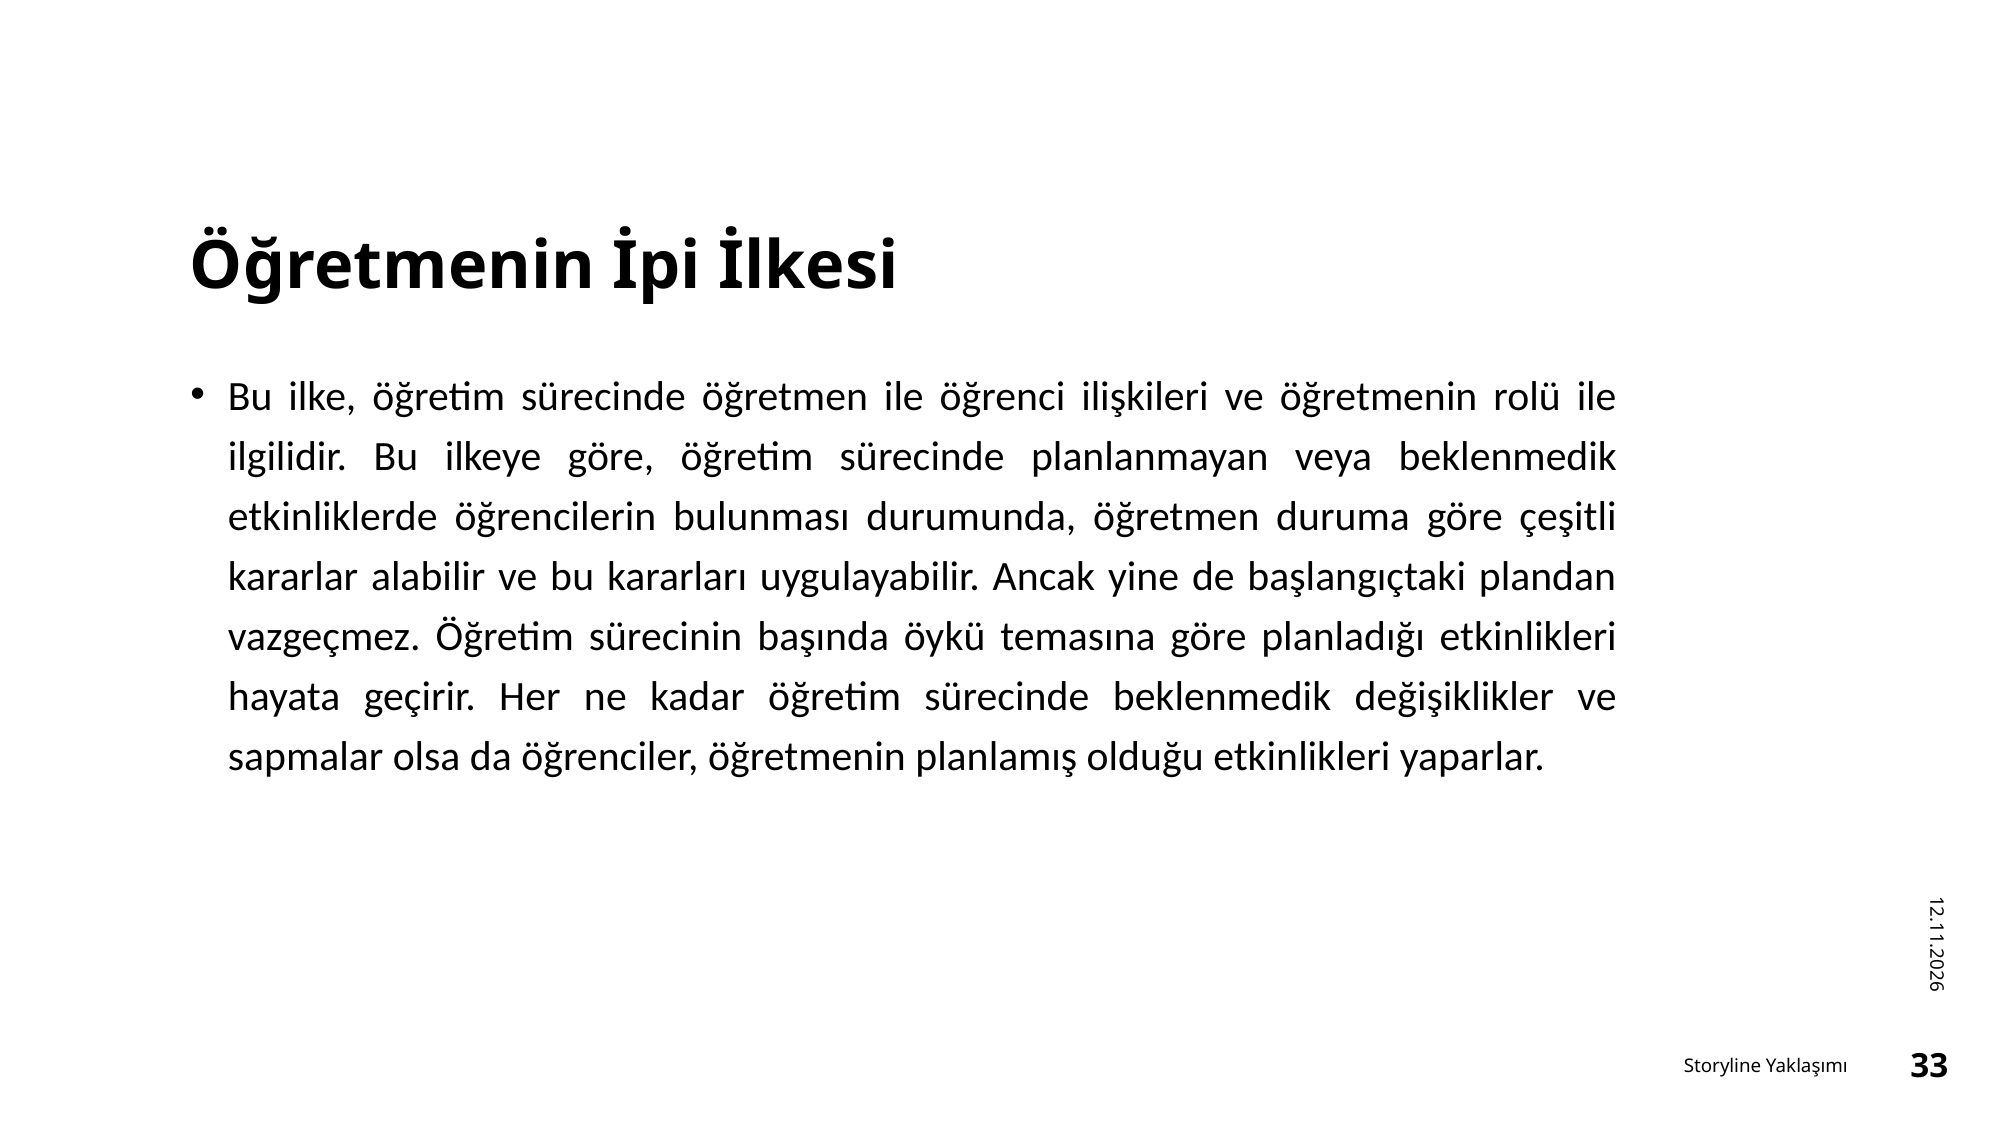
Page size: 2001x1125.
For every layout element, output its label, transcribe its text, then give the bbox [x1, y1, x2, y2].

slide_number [1906, 571, 1967, 1008]
slide_number 33 [1862, 1036, 1964, 1097]
title Öğretmenin İpi İlkesi [174, 153, 1633, 311]
list Bu ilke, öğretim sürecinde öğretmen ile öğrenci ilişkileri ve öğretmenin rolü ile ilgilidir. Bu ilkeye göre, öğretim sürecinde planlanmayan veya beklenmedik etkinliklerde öğrencilerin bulunması durumunda, öğretmen duruma göre çeşitli kararlar alabilir ve bu kararları uygulayabilir. Ancak yine de başlangıçtaki plandan vazgeçmez. Öğretim sürecinin başında öykü temasına göre planladığı etkinlikleri hayata geçirir. Her ne kadar öğretim sürecinde beklenmedik değişiklikler ve sapmalar olsa da öğrenciler, öğretmenin planlamış olduğu etkinlikleri yaparlar. [175, 351, 1633, 955]
footer Storyline Yaklaşımı [1412, 1036, 1862, 1097]
